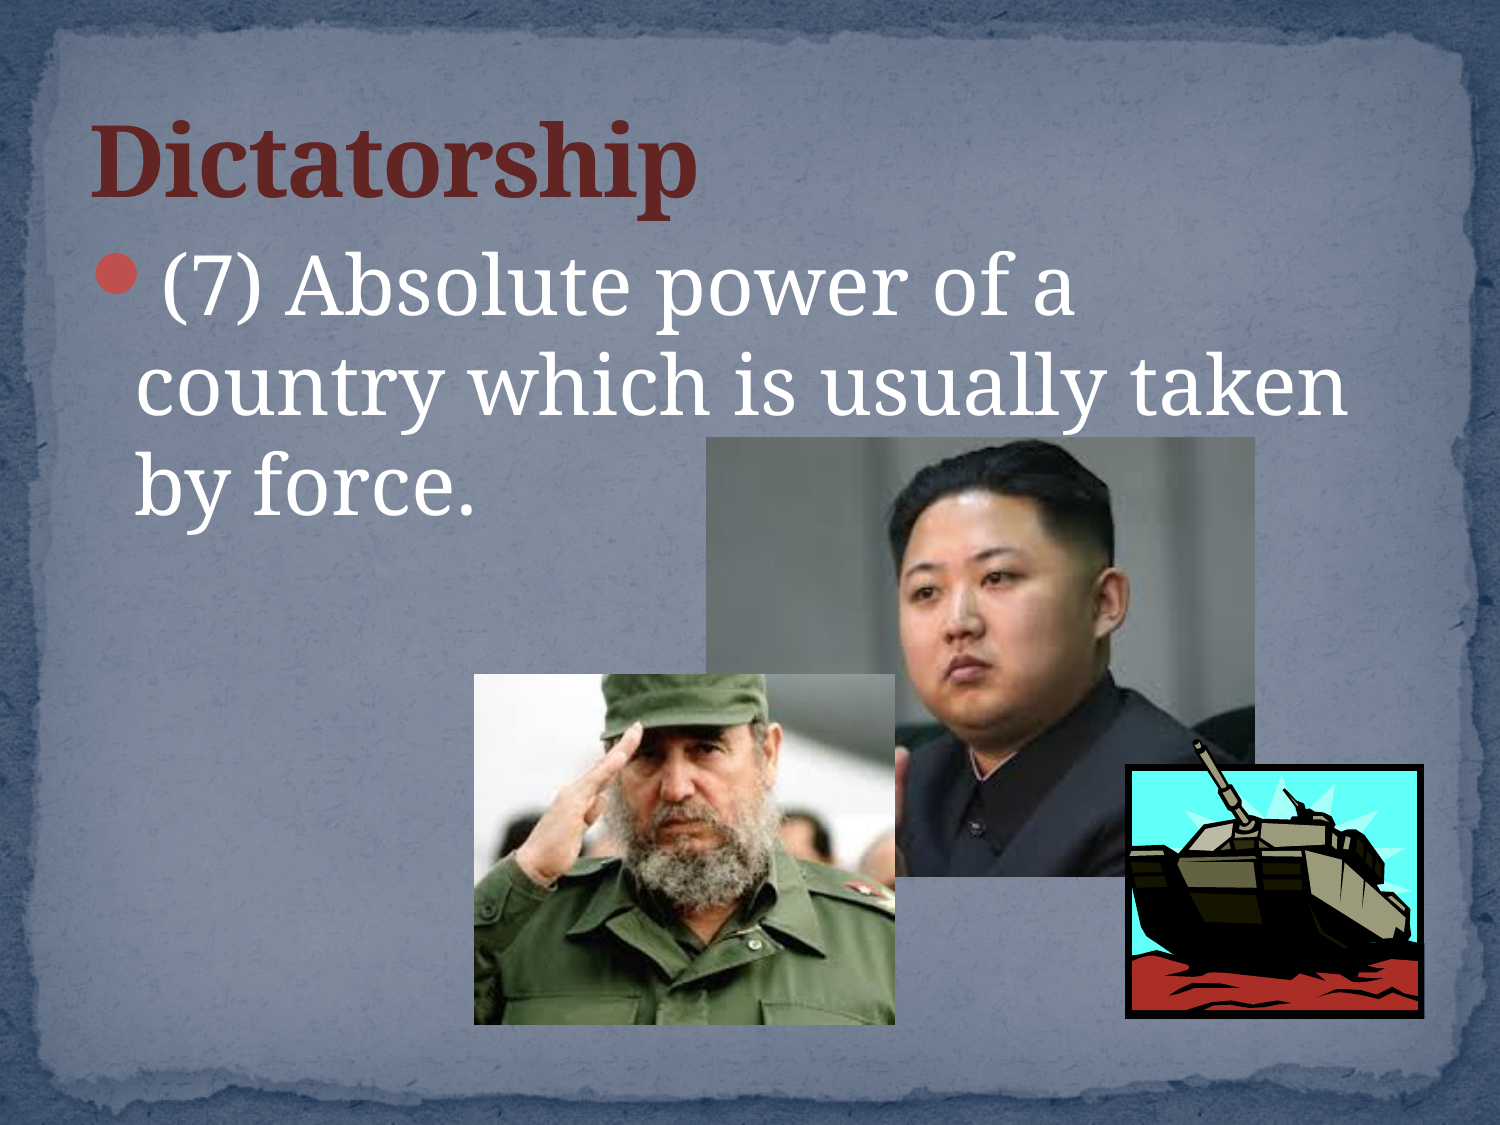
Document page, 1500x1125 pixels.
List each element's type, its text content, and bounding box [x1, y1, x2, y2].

picture [474, 437, 1425, 1025]
title Dictatorship [74, 24, 1425, 225]
list (7) Absolute power of a country which is usually taken by force. [75, 225, 1425, 1000]
